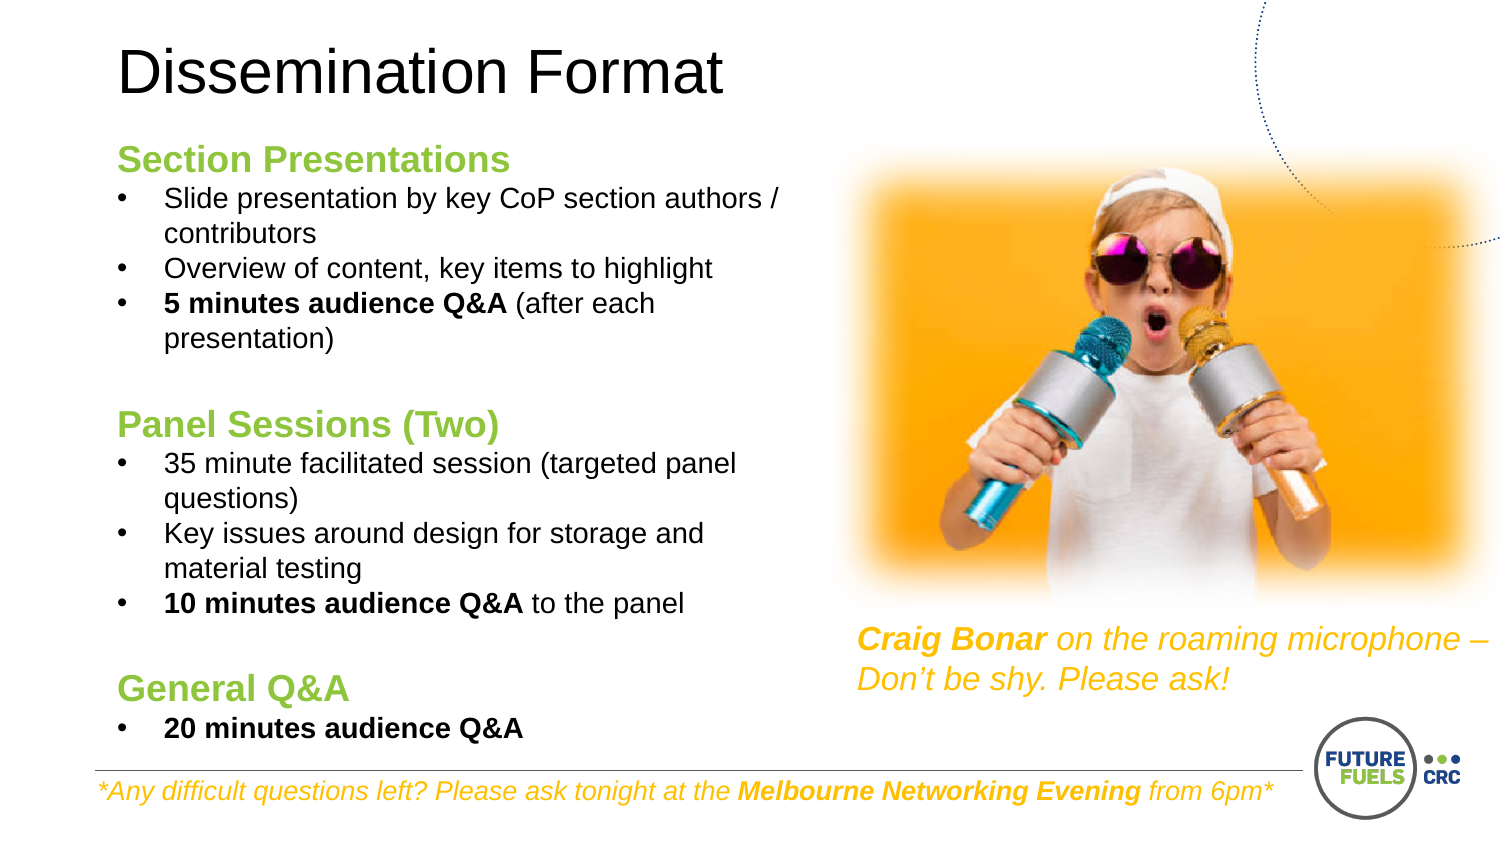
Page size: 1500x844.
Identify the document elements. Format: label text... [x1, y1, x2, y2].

title Dissemination Format [102, 32, 1202, 115]
text_box Section Presentations Slide presentation by key CoP section authors / contributors Overview of content, key items to highlight 5 minutes audience Q&A (after each presentation) Panel Sessions (Two) 35 minute facilitated session (targeted panel questions) Key issues around design for storage and material testing 10 minutes audience Q&A to the panel General Q&A 20 minutes audience Q&A [102, 127, 828, 766]
text_box *Any difficult questions left? Please ask tonight at the Melbourne Networking Evening from 6pm* [82, 766, 1332, 844]
picture [1307, 740, 1467, 826]
text_box Craig Bonar on the roaming microphone – Don’t be shy. Please ask! [842, 613, 1500, 740]
picture [827, 0, 1500, 613]
